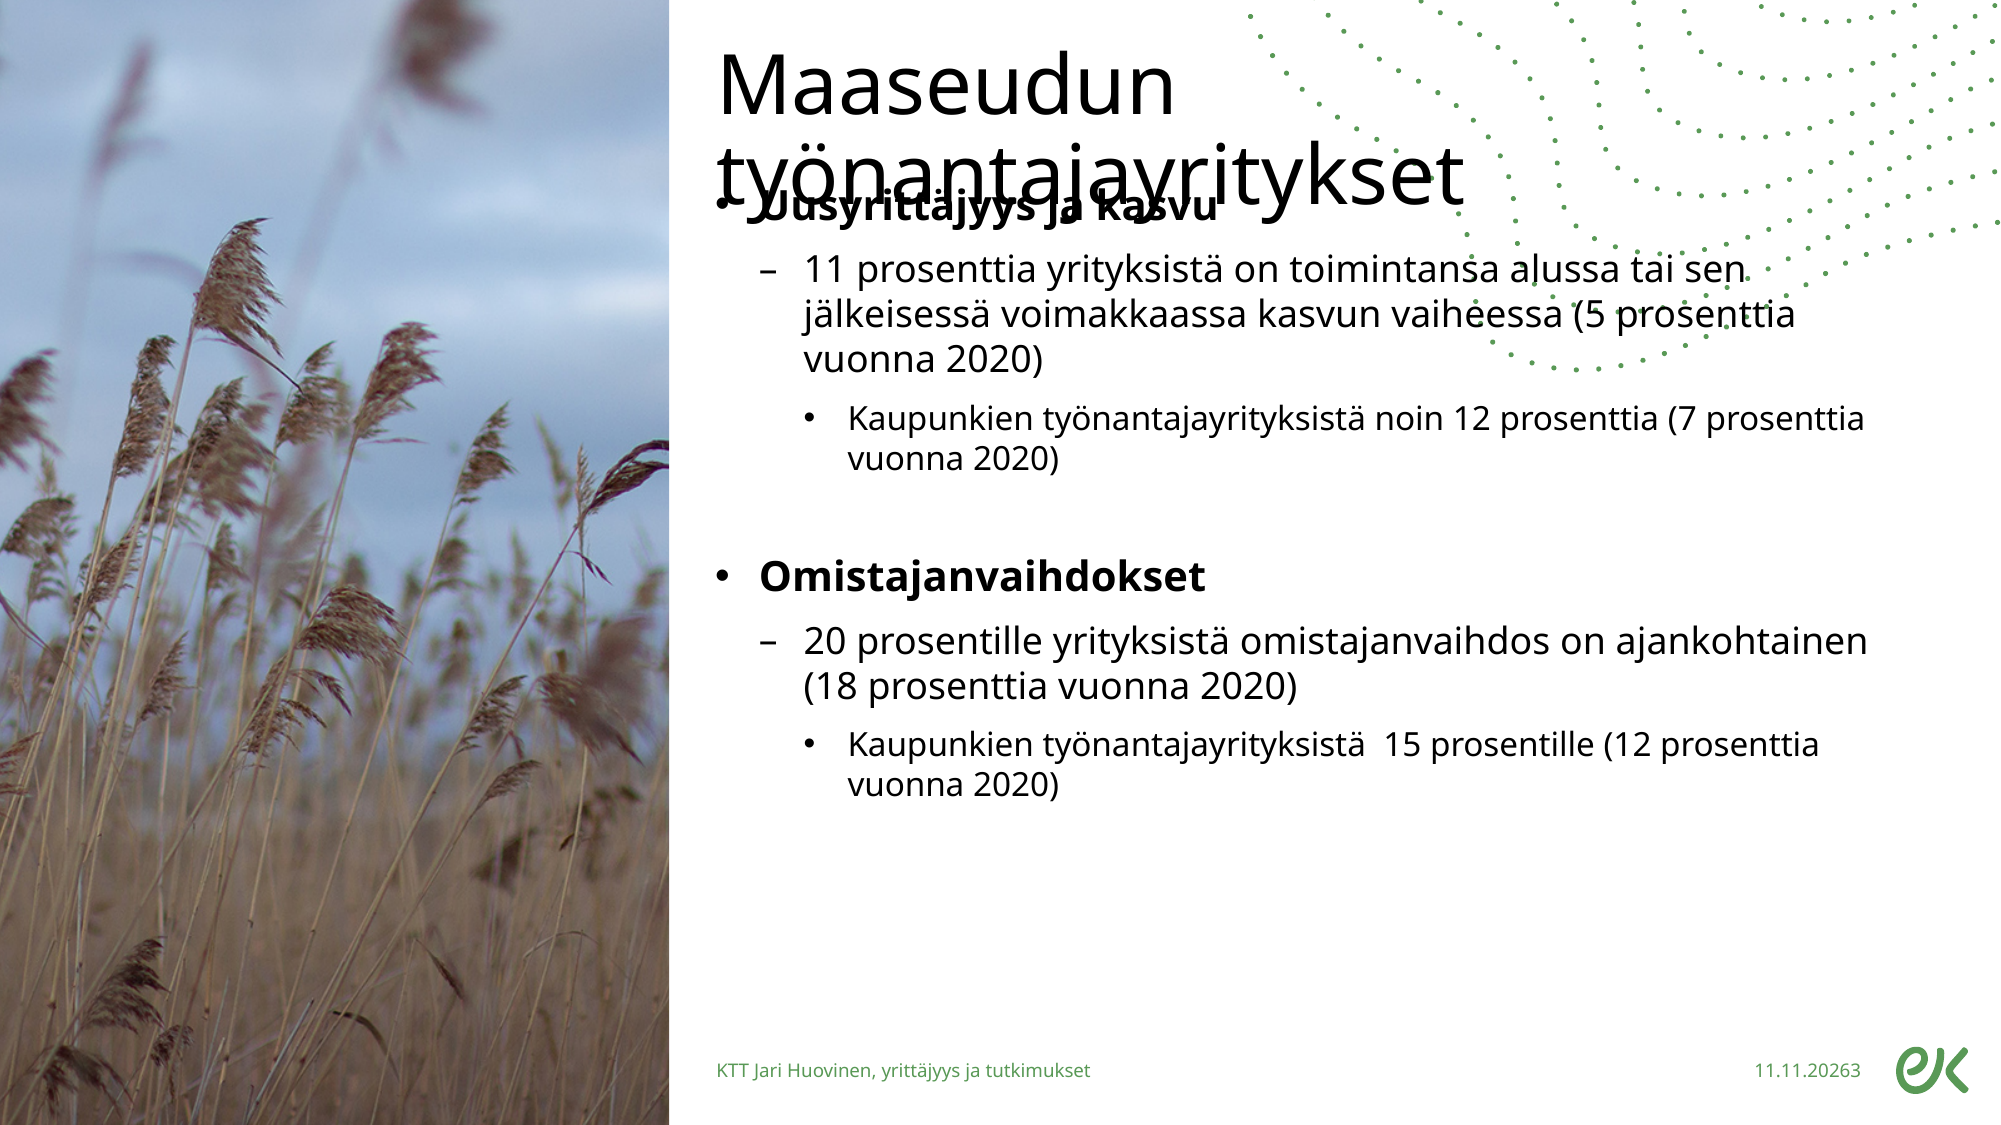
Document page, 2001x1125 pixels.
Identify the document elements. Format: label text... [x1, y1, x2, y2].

list Uusyrittäjyys ja kasvu 11 prosenttia yrityksistä on toimintansa alussa tai sen jälkeisessä voimakkaassa kasvun vaiheessa (5 prosenttia vuonna 2020) Kaupunkien työnantajayrityksistä noin 12 prosenttia (7 prosenttia vuonna 2020) Omistajanvaihdokset 20 prosentille yrityksistä omistajanvaihdos on ajankohtainen (18 prosenttia vuonna 2020) Kaupunkien työnantajayrityksistä 15 prosentille (12 prosenttia vuonna 2020) [715, 178, 1909, 947]
slide_number 3 [1850, 1058, 1910, 1083]
picture [0, 0, 670, 1125]
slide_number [1556, 1058, 1850, 1083]
footer KTT Jari Huovinen, yrittäjyys ja tutkimukset [716, 1058, 1556, 1083]
title Maaseudun työnantajayritykset [716, 42, 1910, 209]
